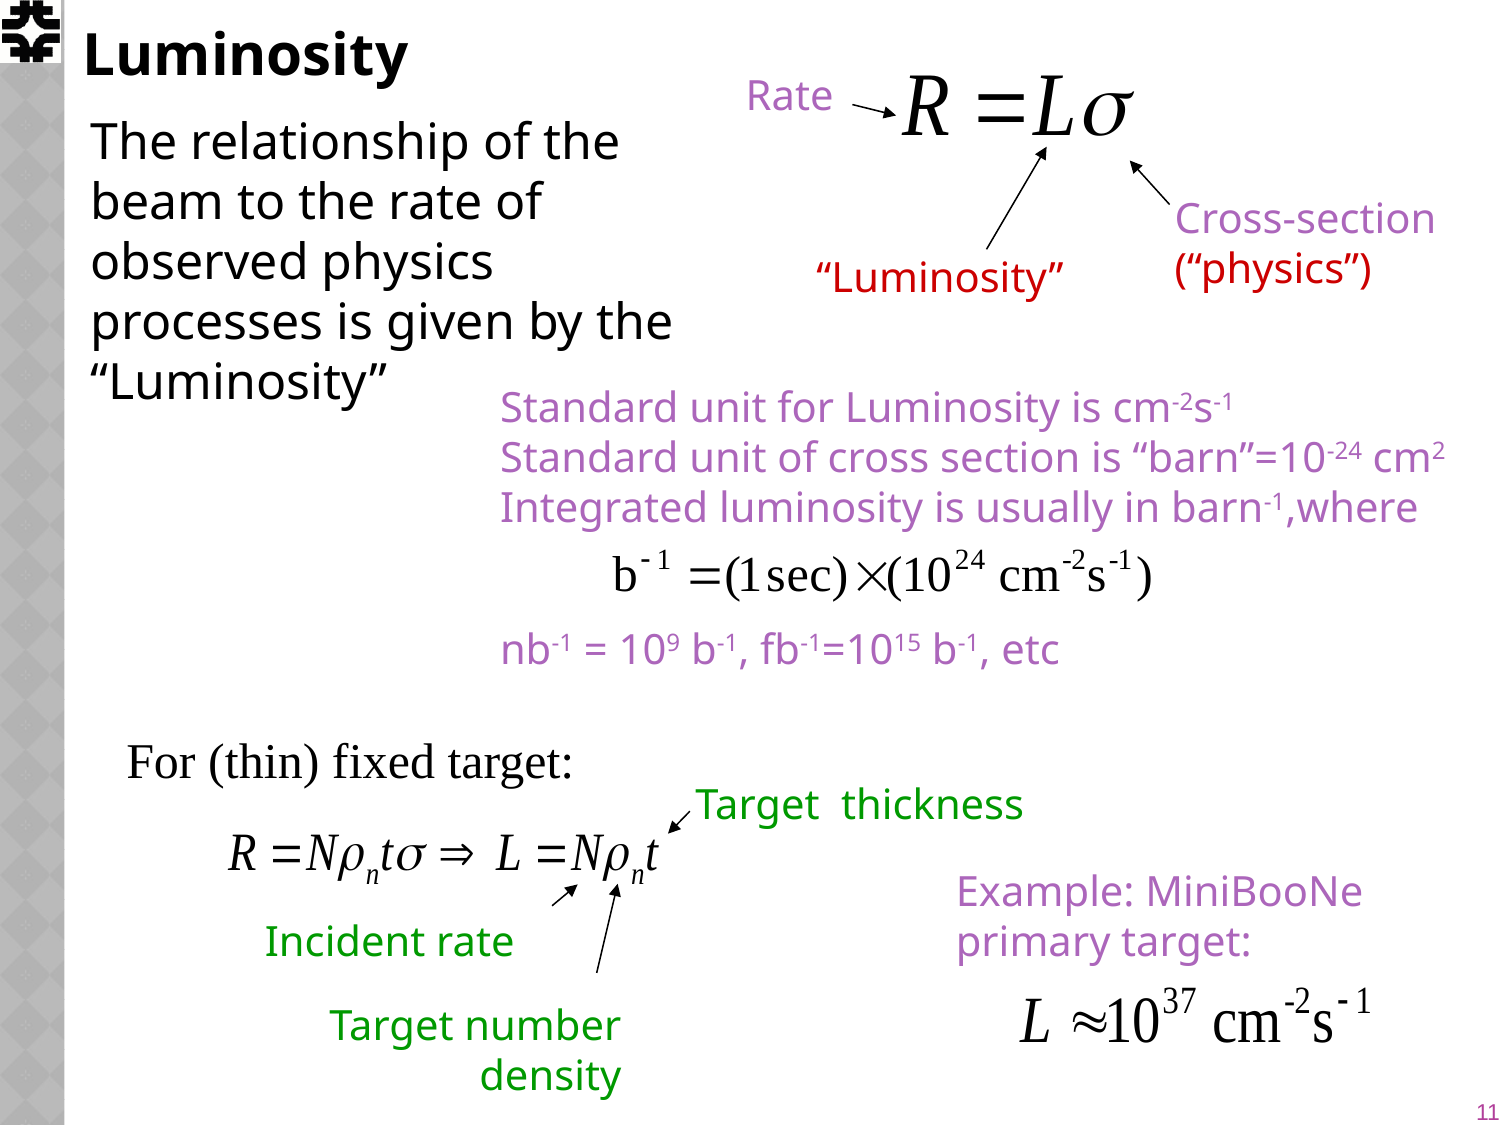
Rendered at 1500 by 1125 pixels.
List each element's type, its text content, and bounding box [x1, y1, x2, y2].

text_box The relationship of the beam to the rate of observed physics processes is given by the “Luminosity” [75, 102, 745, 418]
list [888, 51, 1150, 159]
text_box Incident rate [249, 908, 555, 973]
slide_number 11 [1362, 1062, 1500, 1125]
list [219, 816, 670, 899]
text_box [1131, 167, 1170, 205]
text_box For (thin) fixed target: [111, 720, 635, 796]
text_box “Luminosity” [783, 243, 1079, 308]
text_box Example: MiniBooNe primary target: [941, 857, 1420, 973]
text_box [604, 536, 1160, 614]
text_box Rate [715, 61, 849, 127]
text_box Standard unit for Luminosity is cm-2s-1 Standard unit of cross section is “barn”=10-24 cm2 Integrated luminosity is usually in barn-1,where nb-1 = 109 b-1, fb-1=1015 b-1, etc [485, 373, 1466, 681]
text_box [674, 811, 690, 832]
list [1009, 970, 1381, 1060]
text_box Target number density [168, 991, 636, 1107]
text_box Target thickness [680, 770, 1039, 836]
picture [0, 0, 61, 63]
text_box Cross-section (“physics”) [1159, 184, 1456, 300]
title Luminosity [75, 0, 1350, 88]
